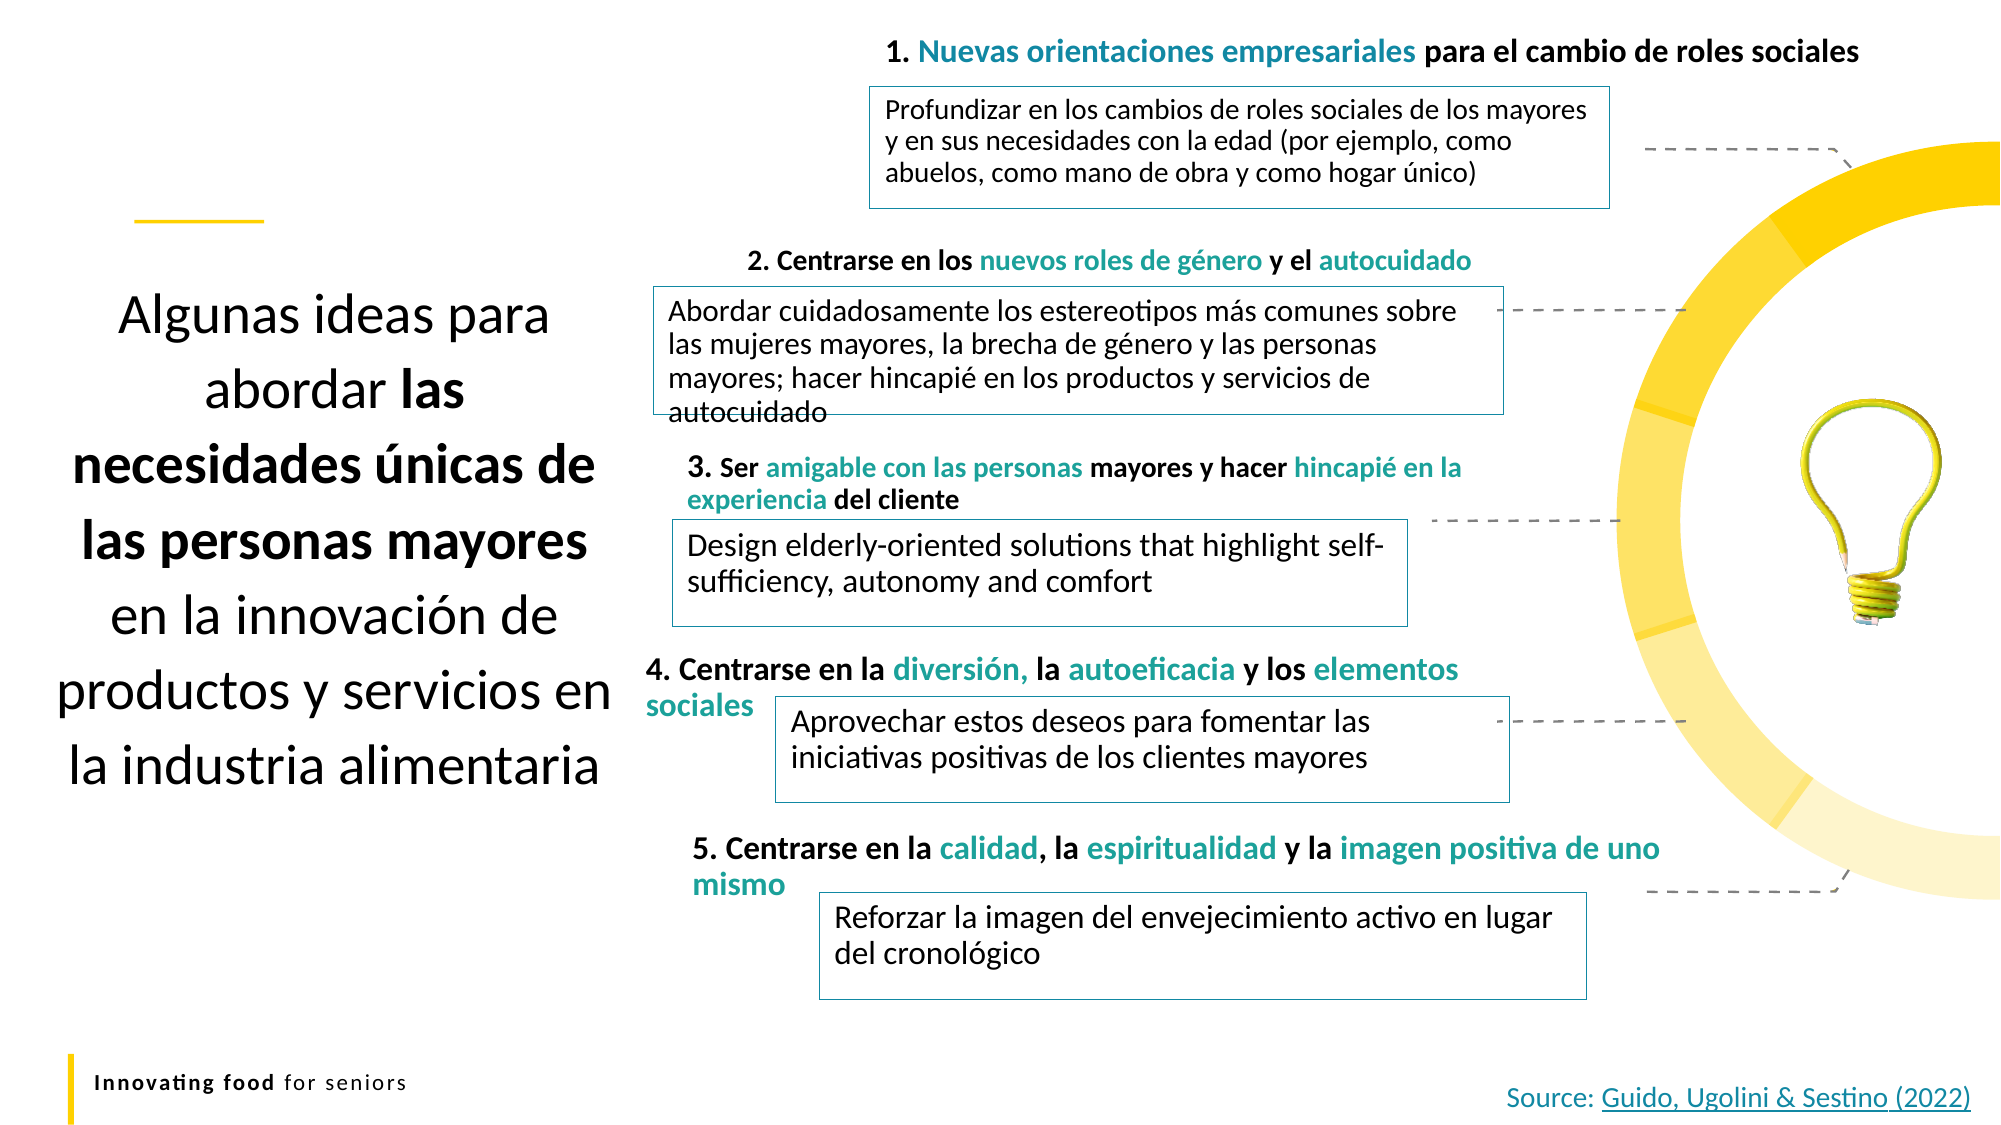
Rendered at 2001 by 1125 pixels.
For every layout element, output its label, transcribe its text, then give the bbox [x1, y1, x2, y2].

list Abordar cuidadosamente los estereotipos más comunes sobre las mujeres mayores, la brecha de género y las personas mayores; hacer hincapié en los productos y servicios de autocuidado [653, 286, 1504, 415]
list 1. Nuevas orientaciones empresariales para el cambio de roles sociales [869, 25, 1887, 86]
picture [1774, 386, 1962, 642]
list 2. Centrarse en los nuevos roles de género y el autocuidado [732, 237, 1554, 311]
list 4. Centrarse en la diversión, la autoeficacia y los elementos sociales [630, 643, 1587, 717]
list Reforzar la imagen del envejecimiento activo en lugar del cronológico [819, 896, 1587, 1000]
list 3. Ser amigable con las personas mayores y hacer hincapié en la experiencia del cliente [672, 441, 1559, 514]
list Design elderly-oriented solutions that highlight self-sufficiency, autonomy and comfort [672, 519, 1408, 627]
list Algunas ideas para abordar las necesidades únicas de las personas mayores en la innovación de productos y servicios en la industria alimentaria [38, 262, 631, 837]
list 5. Centrarse en la calidad, la espiritualidad y la imagen positiva de uno mismo [677, 823, 1694, 896]
list Aprovechar estos deseos para fomentar las iniciativas positivas de los clientes mayores [775, 717, 1510, 803]
list Profundizar en los cambios de roles sociales de los mayores y en sus necesidades con la edad (por ejemplo, como abuelos, como mano de obra y como hogar único) [869, 86, 1610, 209]
text_box Source: Guido, Ugolini & Sestino (2022) [1491, 1071, 2000, 1122]
